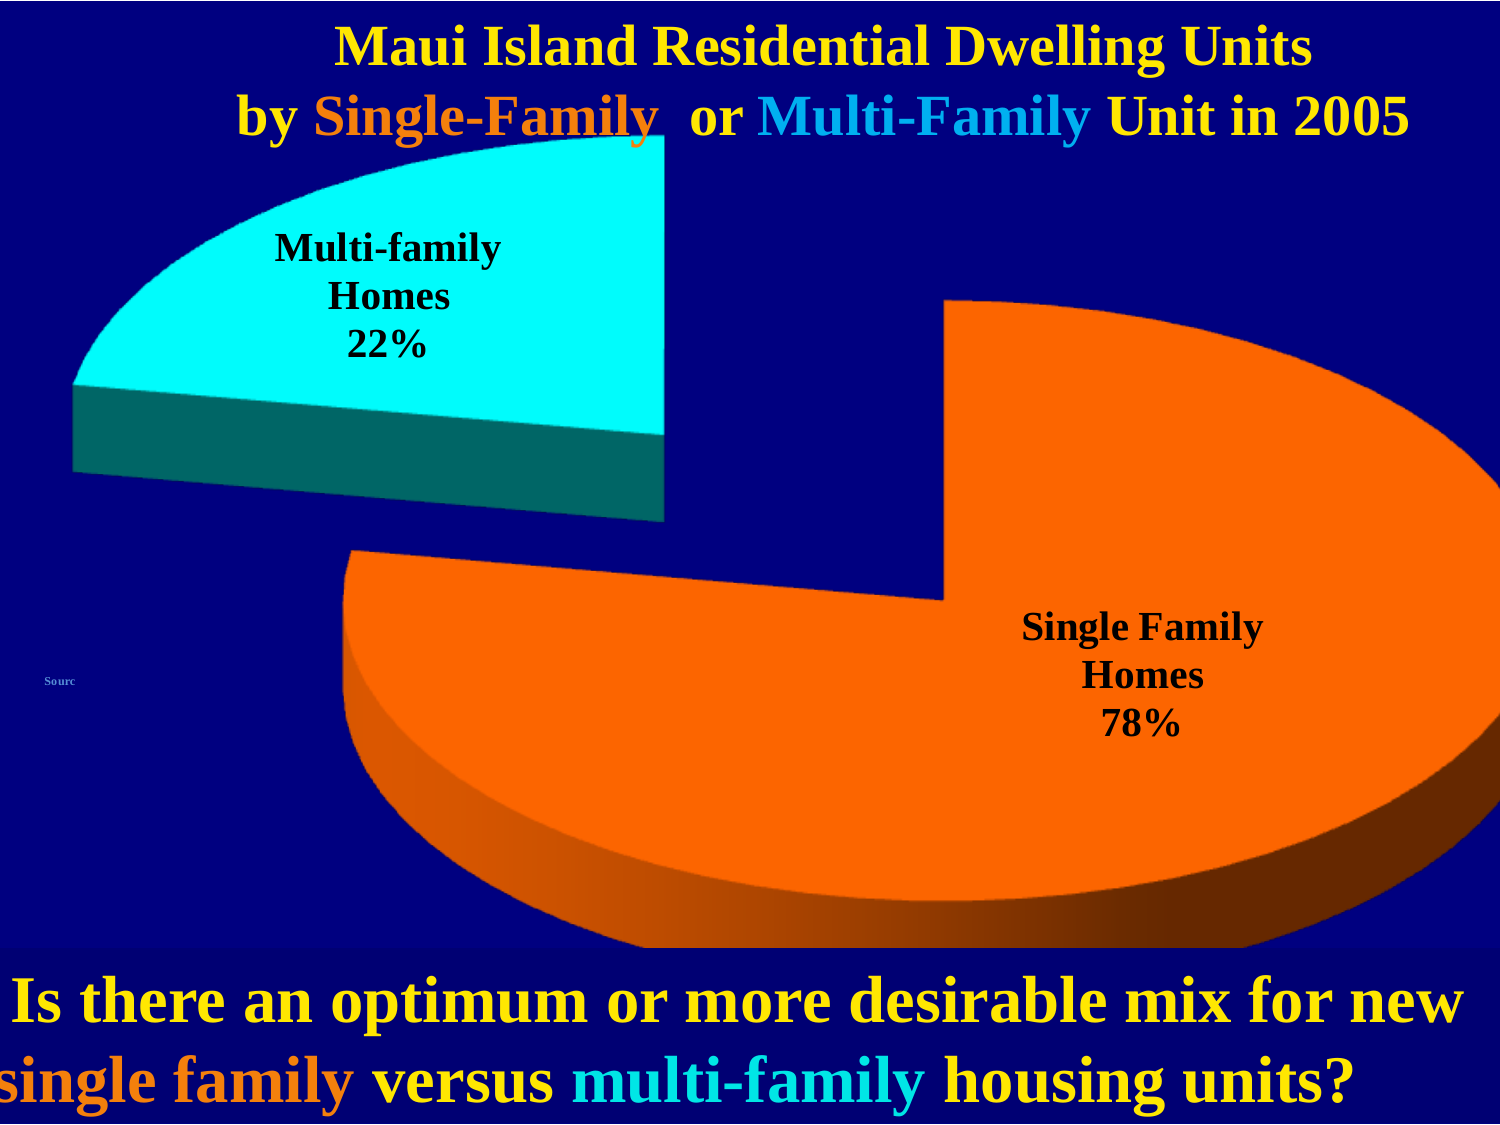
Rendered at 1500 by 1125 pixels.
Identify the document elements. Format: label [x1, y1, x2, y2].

list [0, 0, 1500, 1125]
